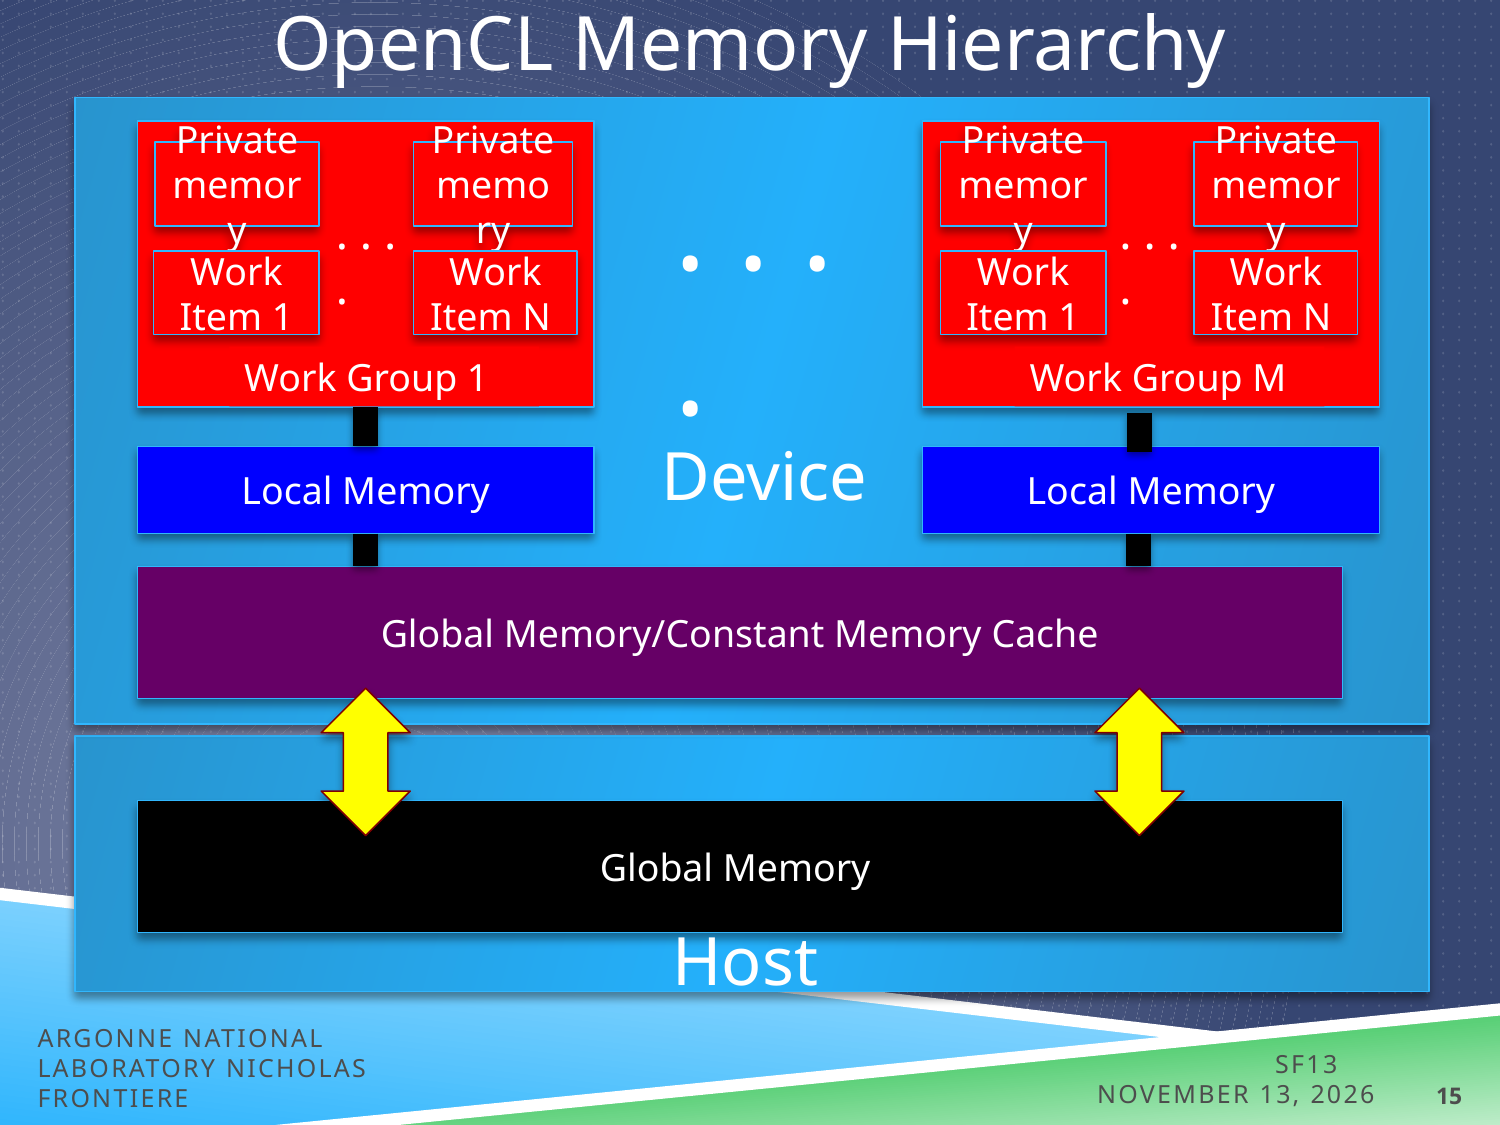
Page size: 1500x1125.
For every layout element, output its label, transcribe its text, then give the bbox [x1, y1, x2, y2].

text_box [74, 97, 1430, 1008]
text_box [148, 1030, 153, 1047]
title OpenCL Memory Hierarchy [112, 0, 1388, 96]
text_box [186, 1030, 190, 1046]
text_box [140, 1030, 144, 1046]
footer Argonne National Laboratory Nicholas Frontiere [37, 1052, 513, 1113]
text_box [194, 1030, 199, 1046]
slide_number 15 [1387, 1052, 1463, 1113]
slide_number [1050, 1052, 1375, 1113]
